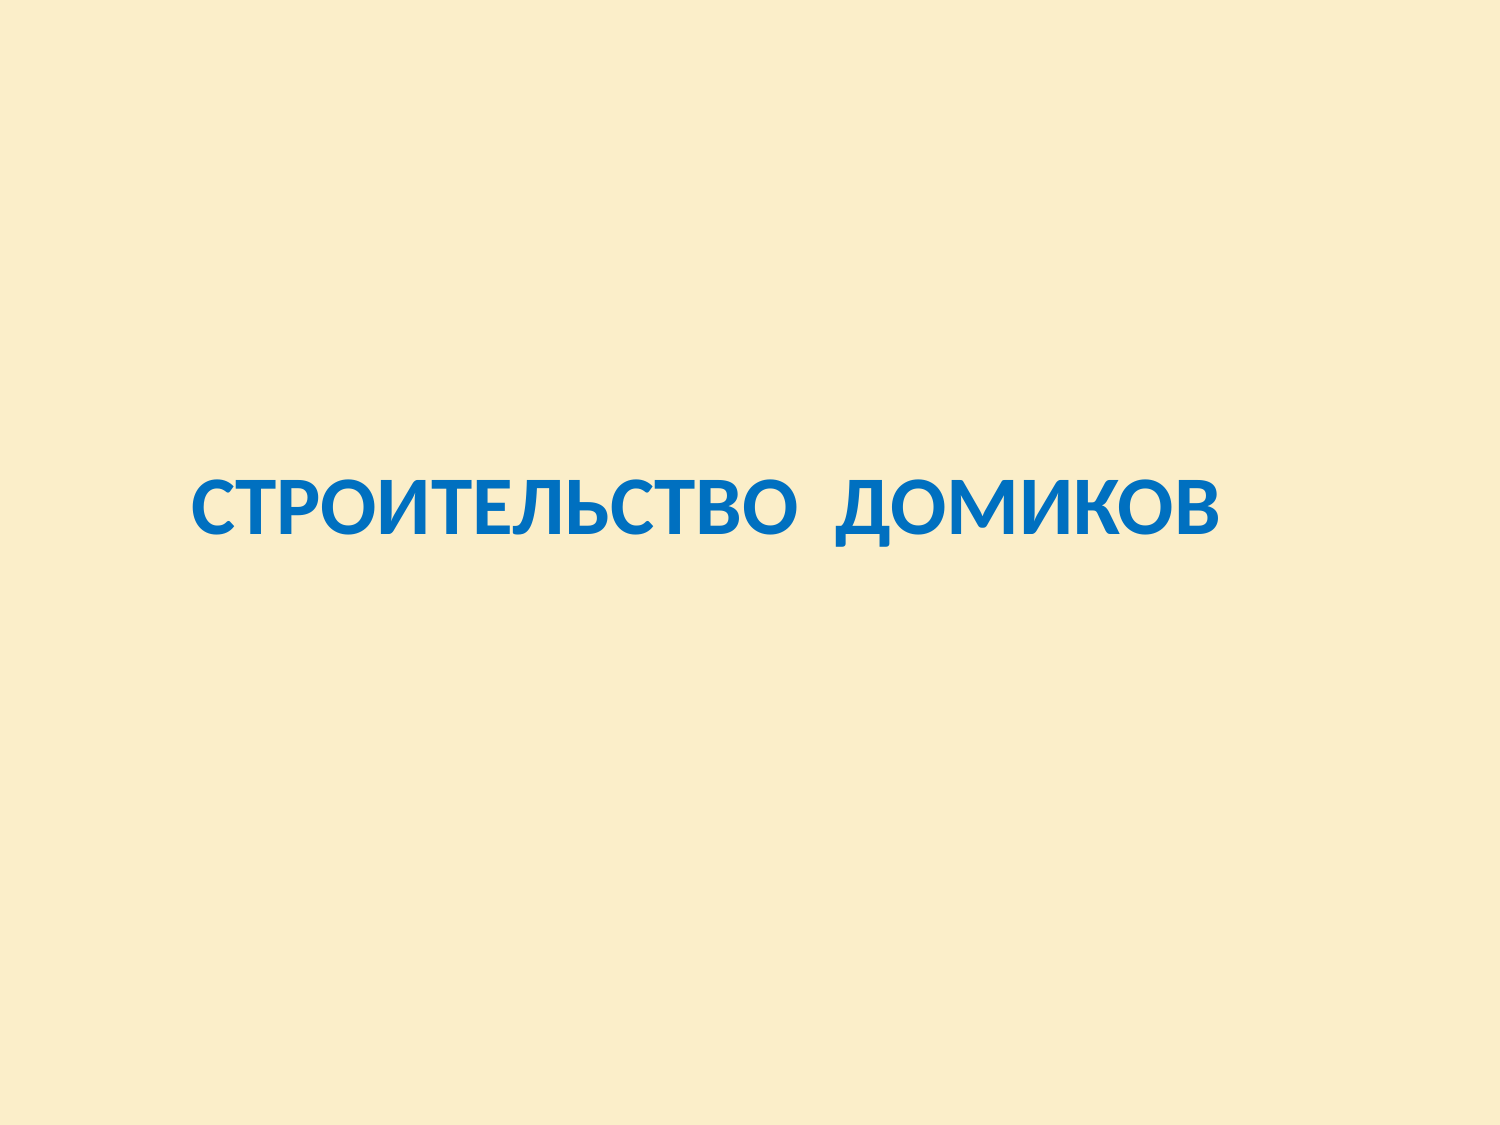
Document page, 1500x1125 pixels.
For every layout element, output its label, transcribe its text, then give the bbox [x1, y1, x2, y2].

text_box СТРОИТЕЛЬСТВО ДОМИКОВ [176, 444, 1237, 560]
